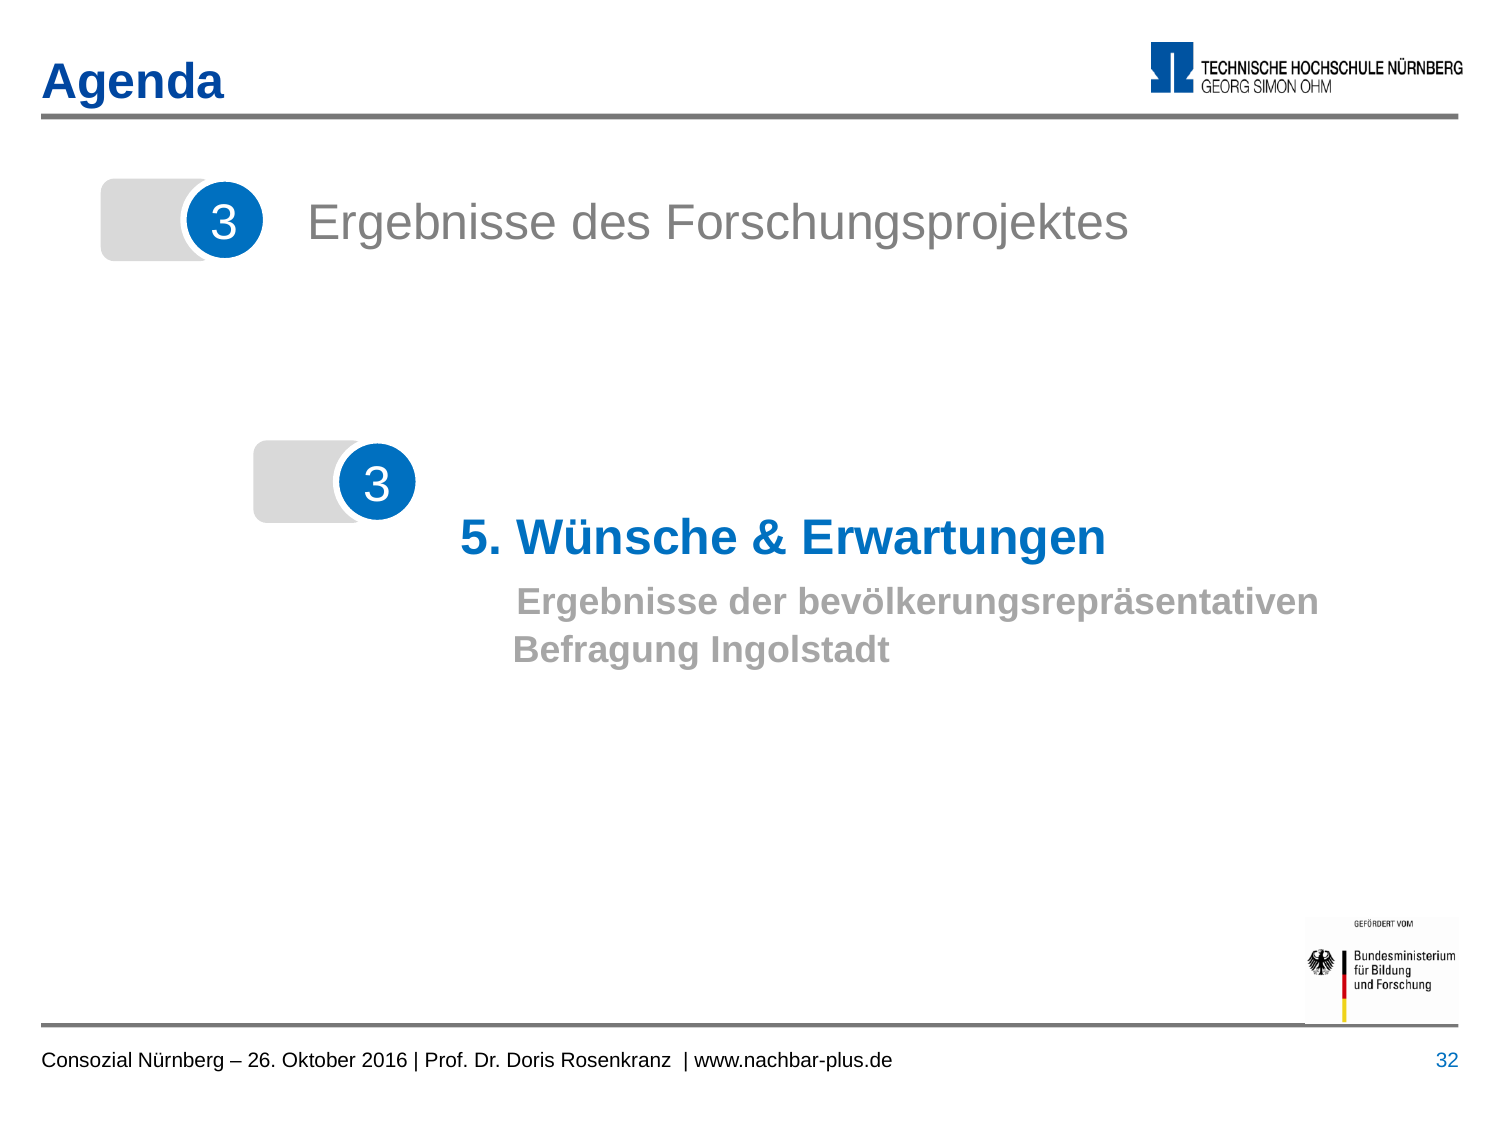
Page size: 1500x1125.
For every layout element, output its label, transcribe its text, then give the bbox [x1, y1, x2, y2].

footer Consozial Nürnberg – 26. Oktober 2016 | Prof. Dr. Doris Rosenkranz | www.nachbar-plus.de [41, 1046, 1220, 1107]
slide_number 32 [1340, 1046, 1460, 1077]
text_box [100, 160, 1297, 280]
picture [1459, 42, 1463, 95]
title Agenda [41, 30, 1459, 126]
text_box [253, 422, 1450, 752]
picture [1305, 917, 1459, 1024]
